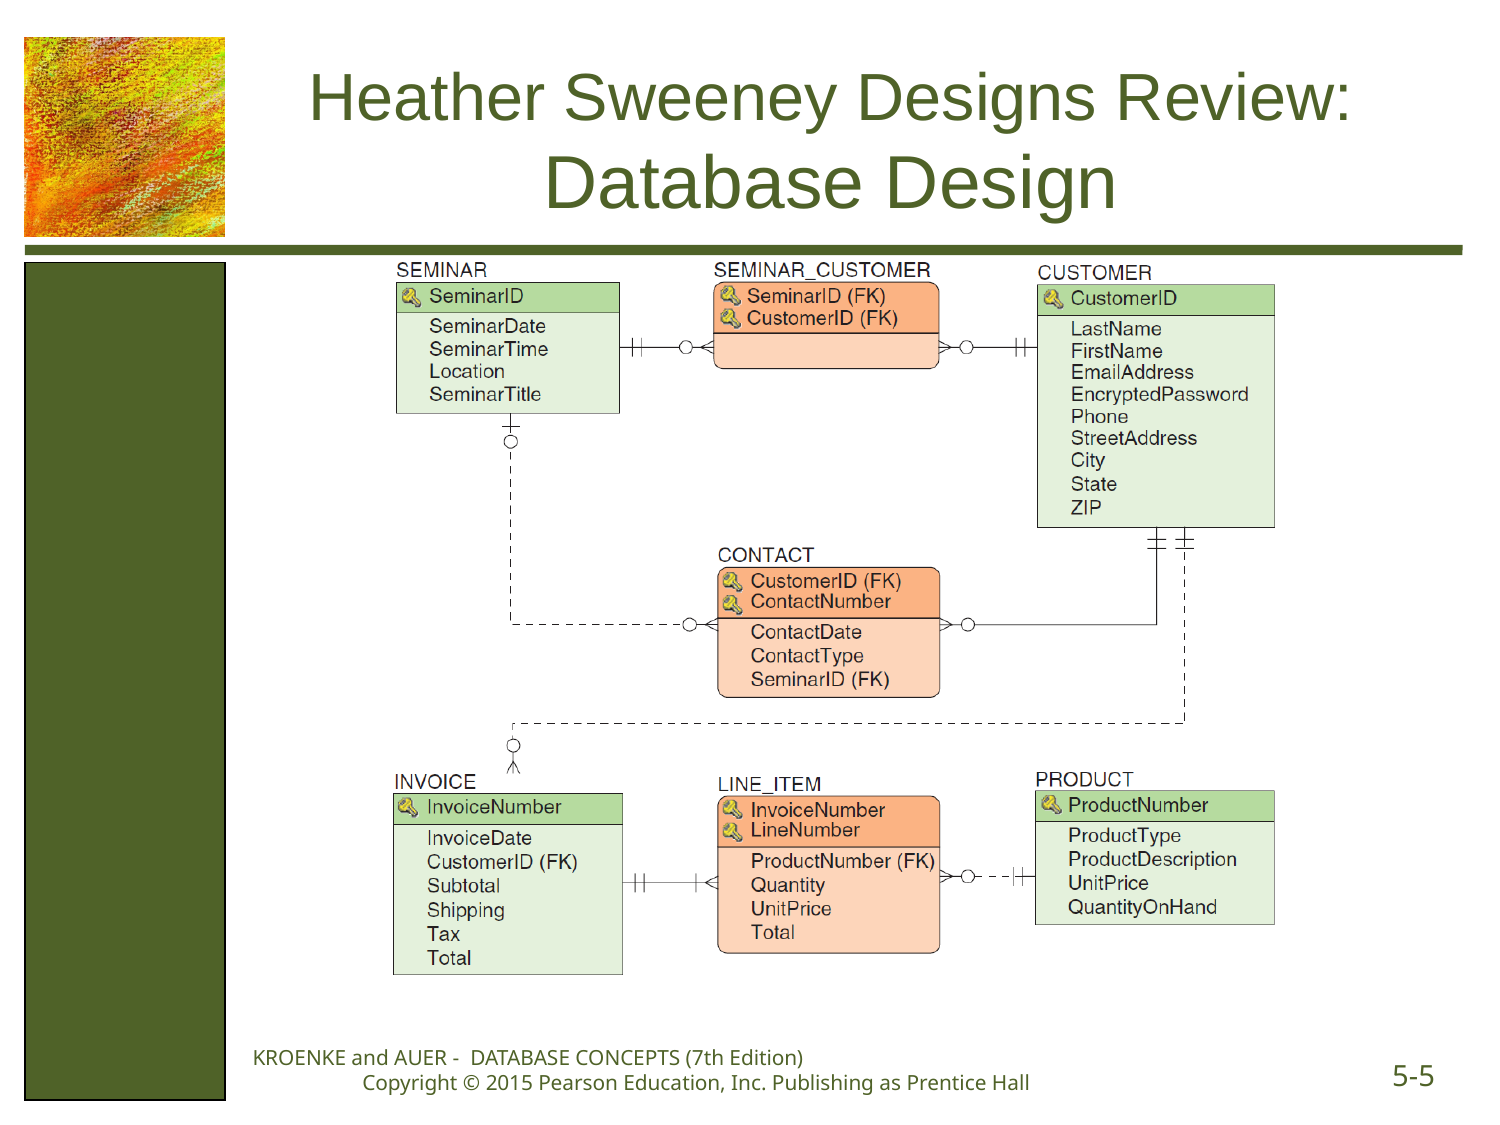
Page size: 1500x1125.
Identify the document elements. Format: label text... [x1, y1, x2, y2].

picture [393, 262, 1276, 975]
footer KROENKE and AUER - DATABASE CONCEPTS (7th Edition) Copyright © 2015 Pearson Education, Inc. Publishing as Prentice Hall [237, 1037, 1088, 1104]
title Heather Sweeney Designs Review: Database Design [237, 44, 1426, 233]
picture [24, 37, 225, 237]
slide_number 5-5 [1287, 1049, 1451, 1103]
